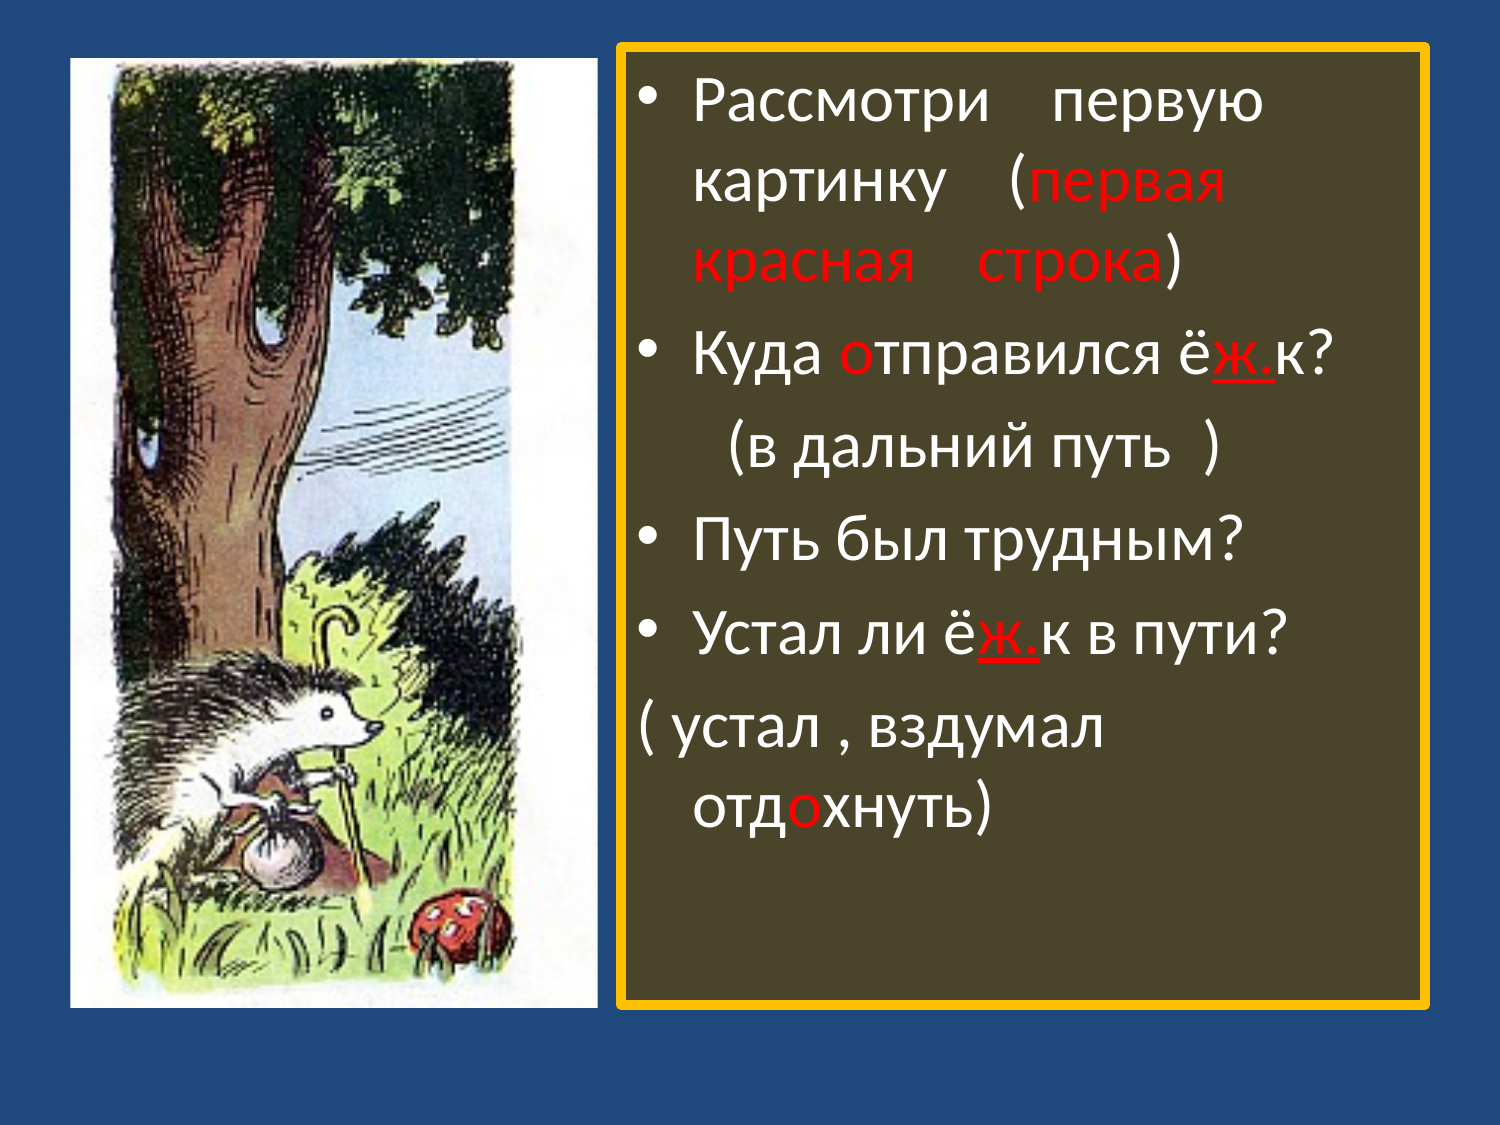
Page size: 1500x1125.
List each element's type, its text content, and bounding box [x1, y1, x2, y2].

list Рассмотри первую картинку (первая красная строка) Куда отправился ёж.к? (в дальний путь ) Путь был трудным? Устал ли ёж.к в пути? ( устал , вздумал отдохнуть) [621, 46, 1425, 1005]
picture [70, 58, 598, 1008]
